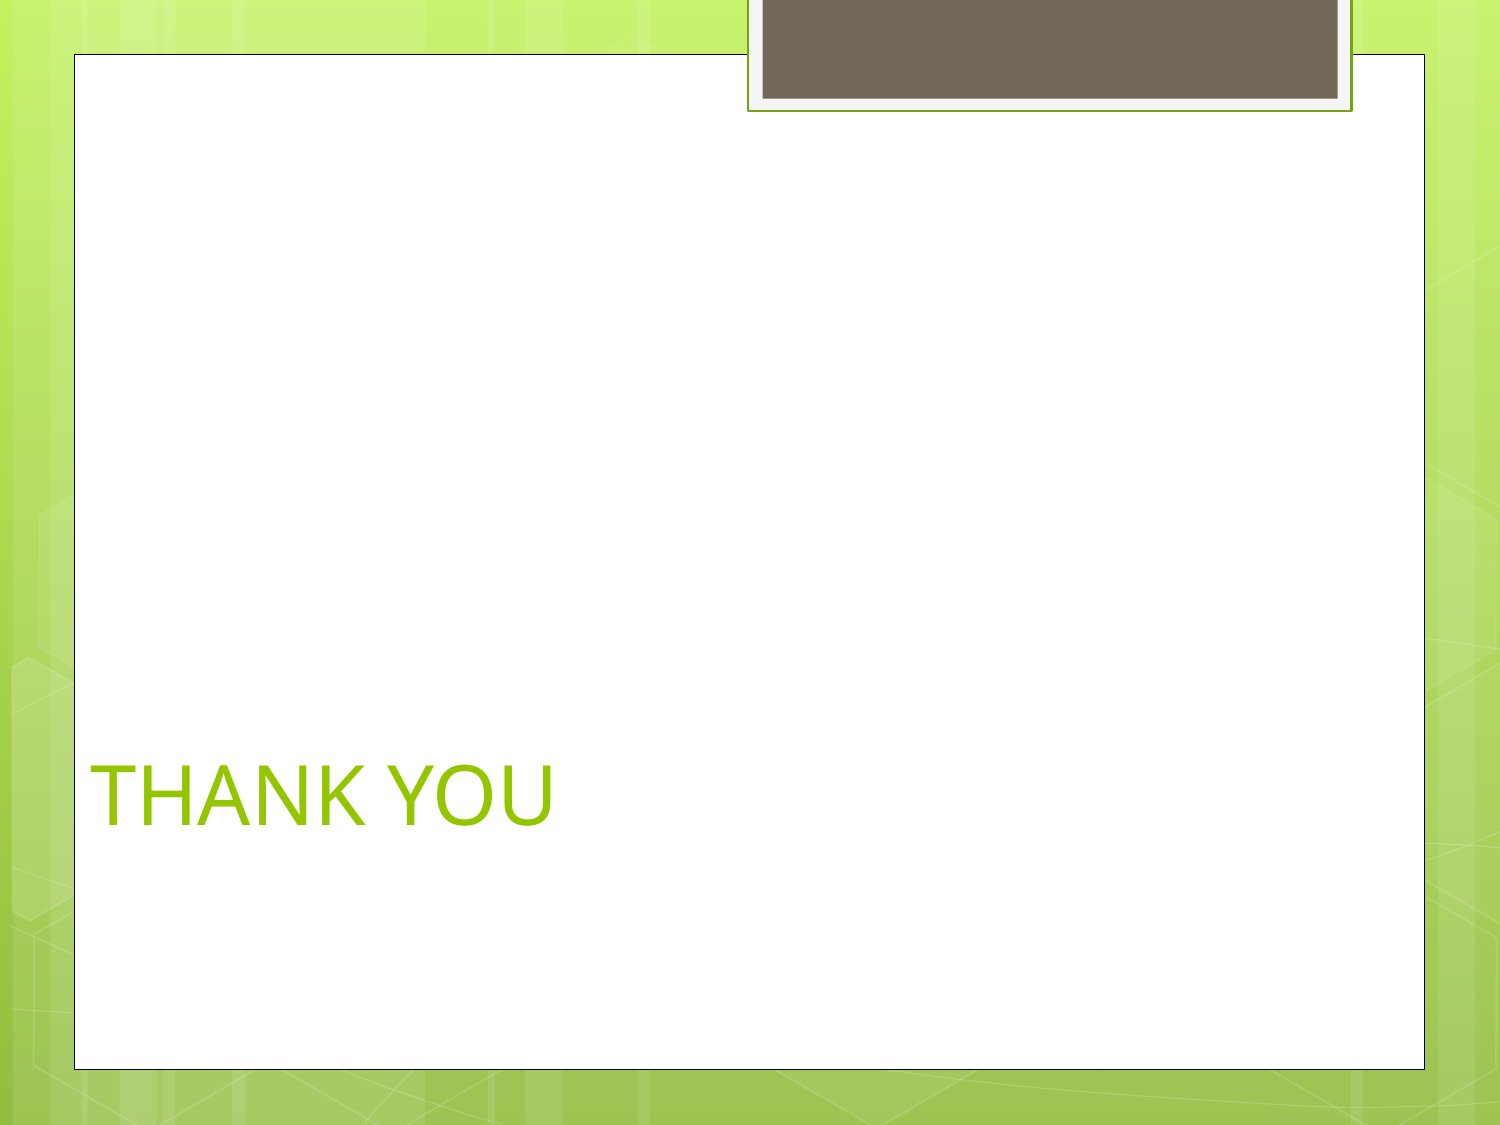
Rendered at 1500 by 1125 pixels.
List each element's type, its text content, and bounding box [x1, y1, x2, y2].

title THANK YOU [75, 45, 1425, 850]
